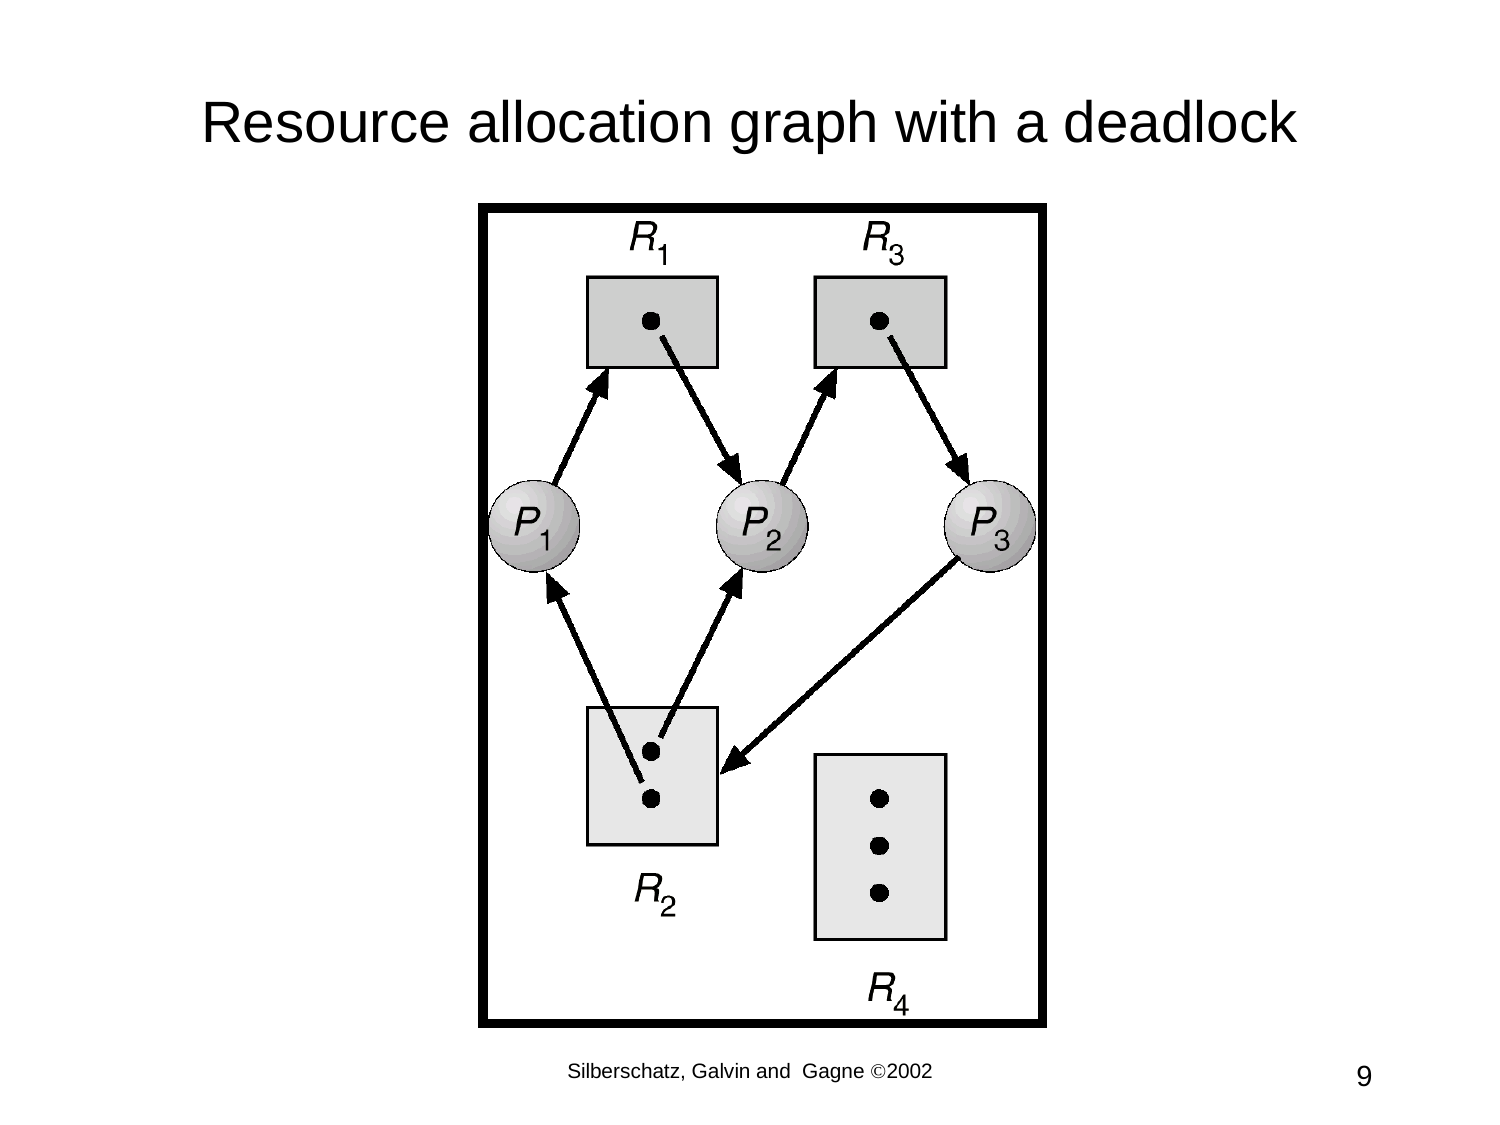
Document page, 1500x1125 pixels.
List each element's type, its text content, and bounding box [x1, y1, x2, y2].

text_box Silberschatz, Galvin and Gagne 2002 [512, 1050, 988, 1103]
footer © 2012 Gribble, Lazowska, Levy, Zahorjan [437, 1050, 1063, 1113]
picture [487, 212, 1038, 1020]
slide_number 9 [1074, 1050, 1388, 1100]
title Resource allocation graph with a deadlock [112, 62, 1388, 175]
